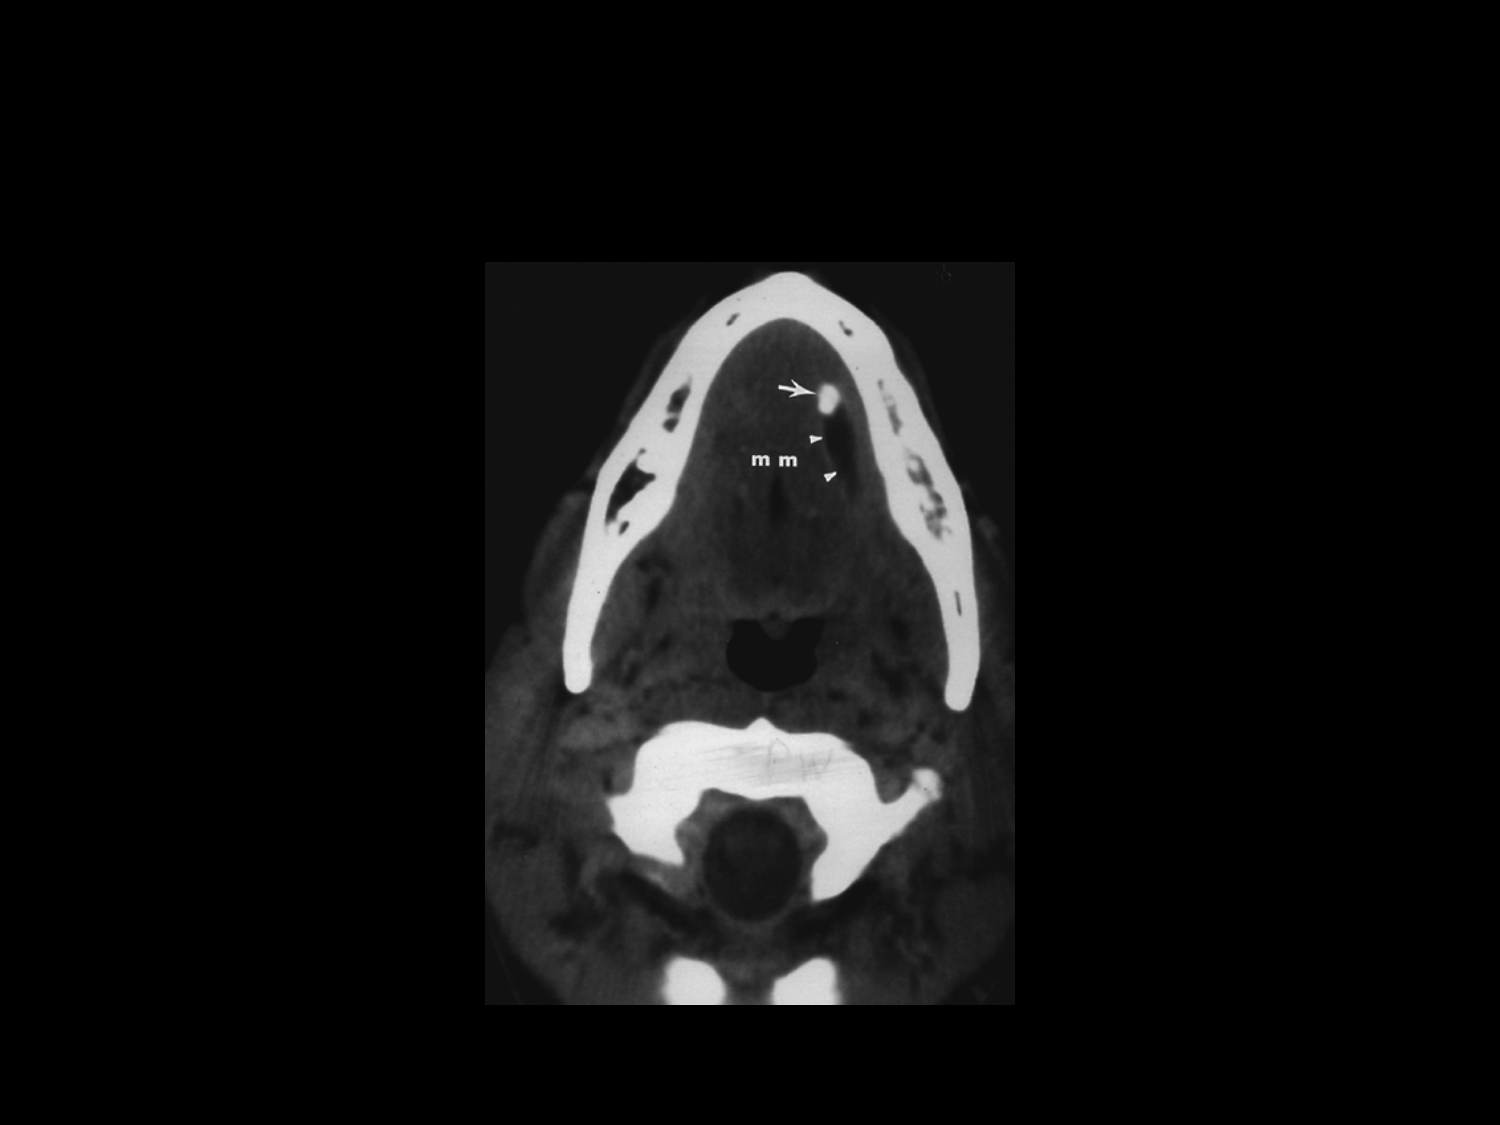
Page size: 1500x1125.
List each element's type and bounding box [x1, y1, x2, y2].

list [484, 262, 1015, 1006]
